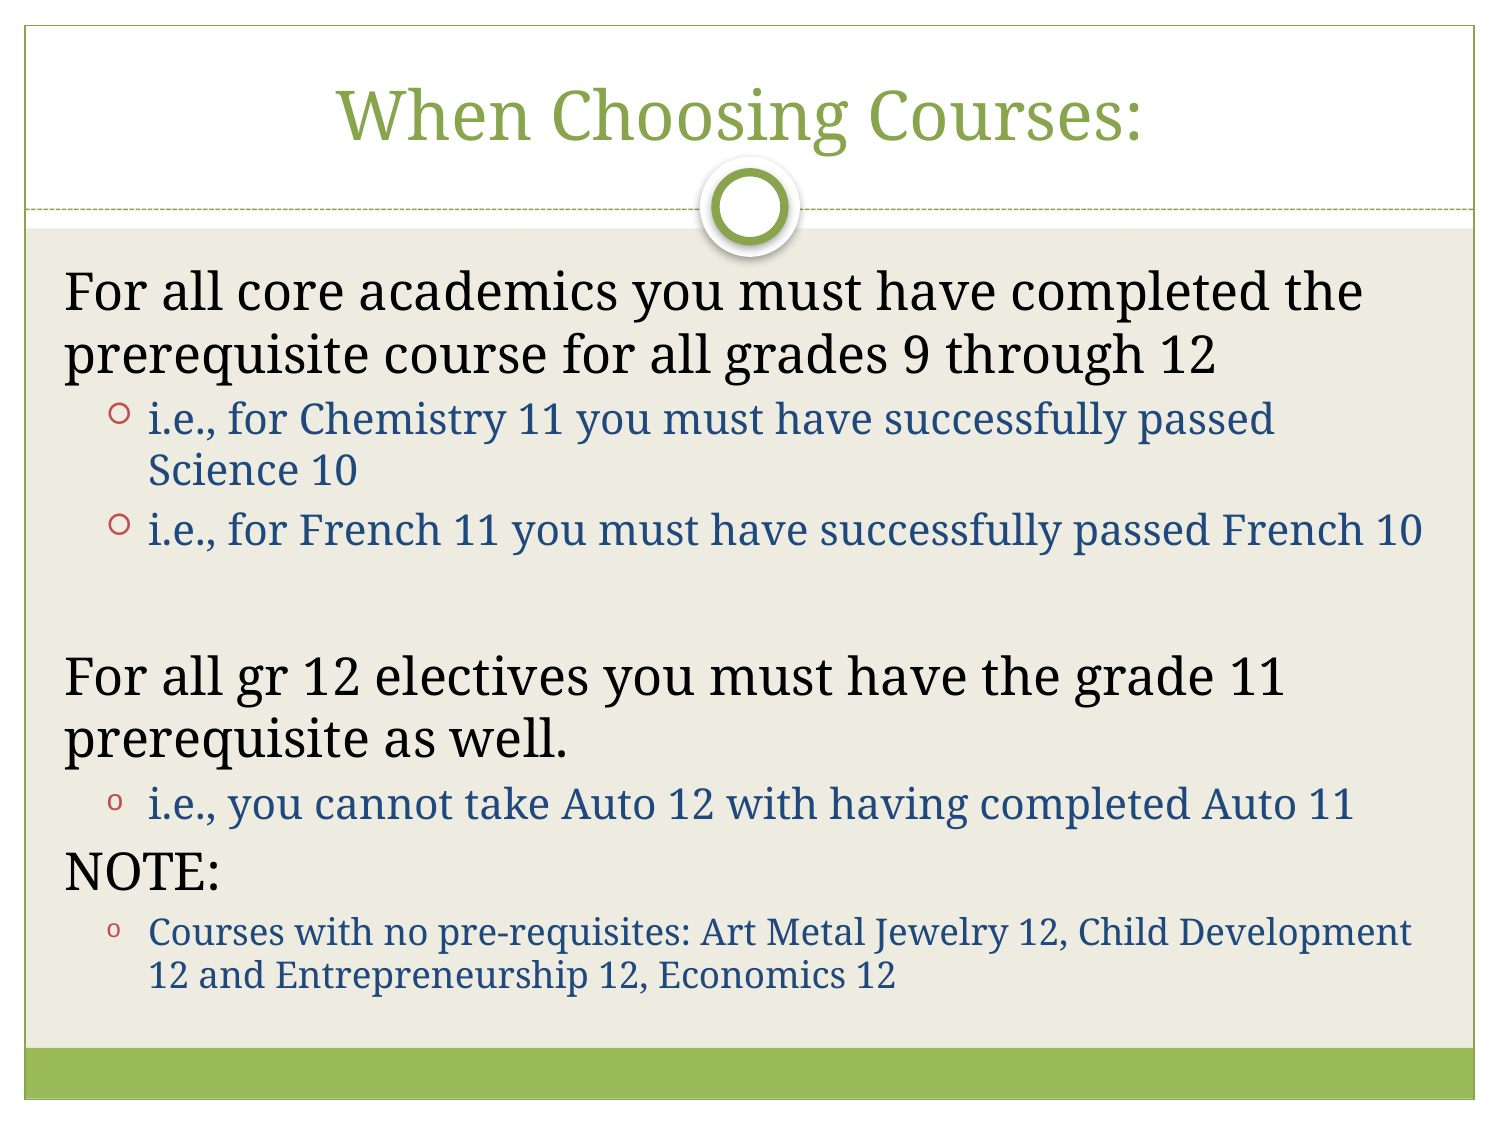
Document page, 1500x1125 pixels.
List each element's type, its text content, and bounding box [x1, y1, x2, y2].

title When Choosing Courses: [49, 37, 1450, 162]
list For all core academics you must have completed the prerequisite course for all grades 9 through 12 i.e., for Chemistry 11 you must have successfully passed Science 10 i.e., for French 11 you must have successfully passed French 10 For all gr 12 electives you must have the grade 11 prerequisite as well. i.e., you cannot take Auto 12 with having completed Auto 11 NOTE: Courses with no pre-requisites: Art Metal Jewelry 12, Child Development 12 and Entrepreneurship 12, Economics 12 [49, 250, 1445, 1063]
